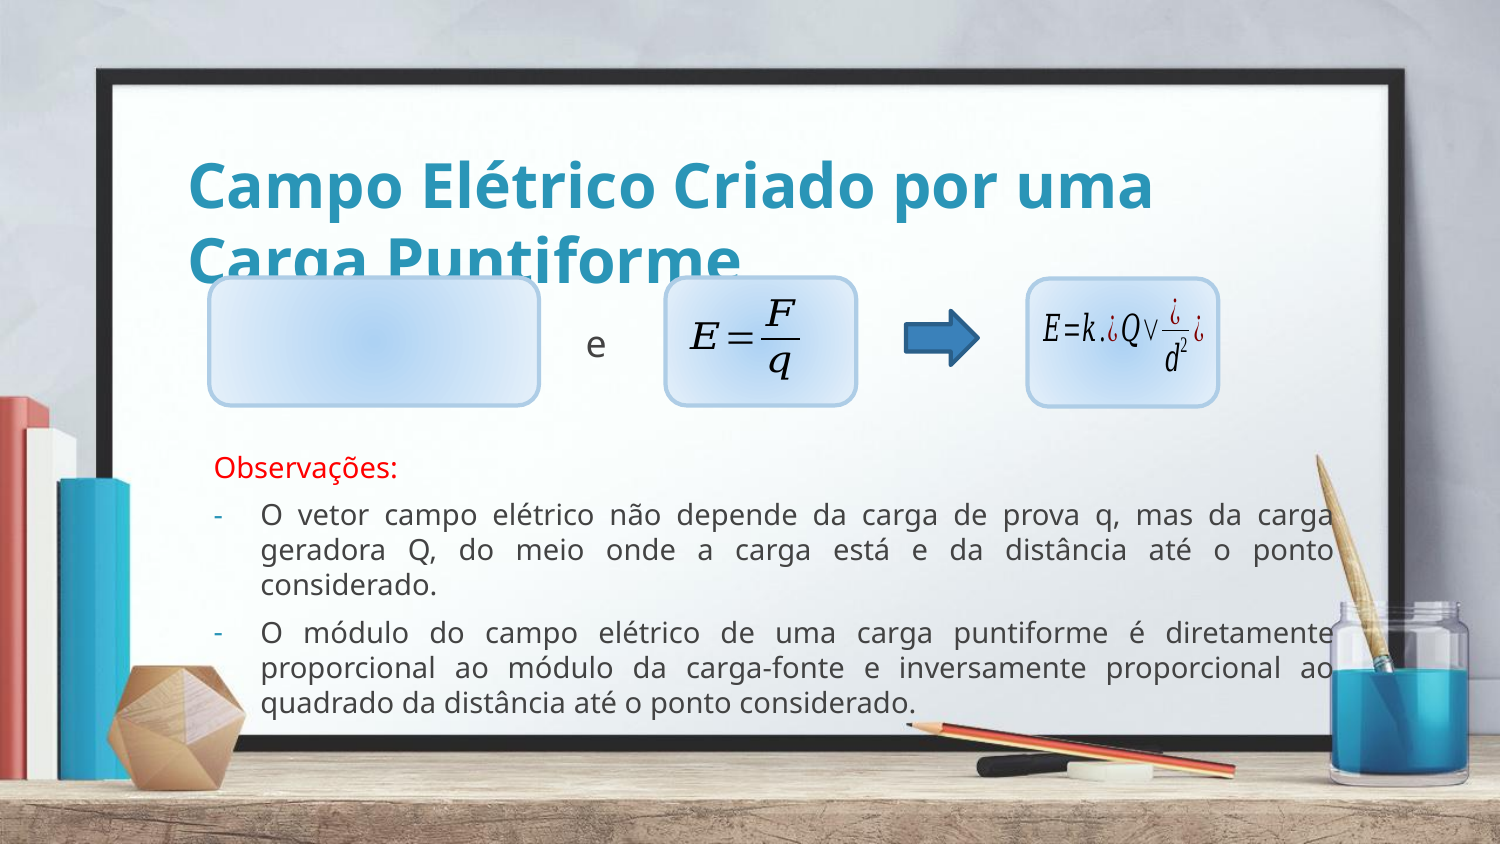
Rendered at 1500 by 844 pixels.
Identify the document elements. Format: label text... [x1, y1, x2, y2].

list e [570, 304, 616, 360]
picture [0, 0, 1500, 844]
text_box Observações: O vetor campo elétrico não depende da carga de prova q, mas da carga geradora Q, do meio onde a carga está e da distância até o ponto considerado. O módulo do campo elétrico de uma carga puntiforme é diretamente proporcional ao módulo da carga-fonte e inversamente proporcional ao quadrado da distância até o ponto considerado. [198, 434, 1351, 729]
text_box [663, 275, 859, 408]
text_box [207, 275, 542, 408]
text_box [903, 308, 980, 368]
text_box [1025, 276, 1221, 409]
title Campo Elétrico Criado por uma Carga Puntiforme [172, 130, 1333, 254]
